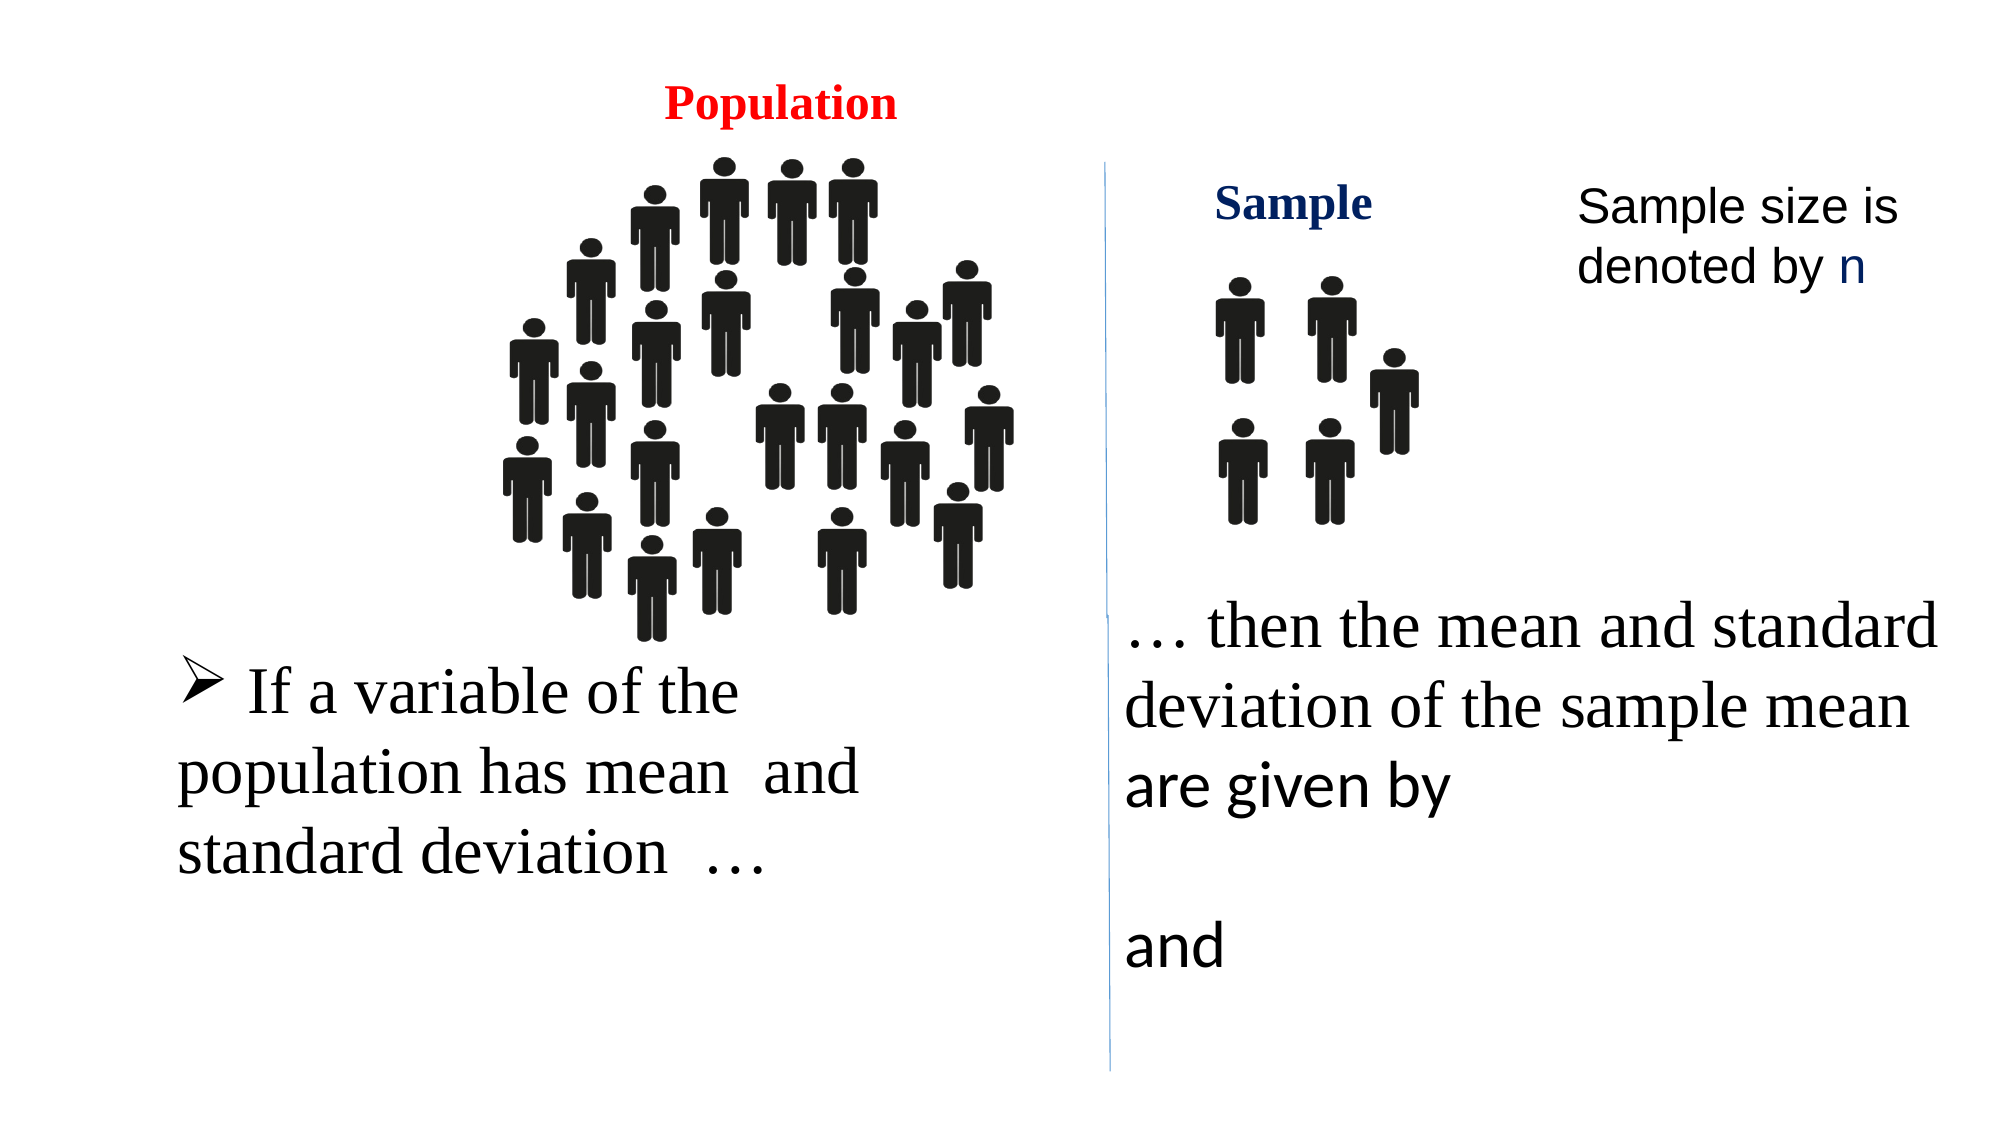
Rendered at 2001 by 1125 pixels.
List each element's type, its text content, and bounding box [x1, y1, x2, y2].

text_box Population [624, 62, 938, 138]
picture [1302, 268, 1428, 459]
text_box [1107, 615, 1111, 1072]
picture [1213, 410, 1276, 529]
picture [497, 177, 750, 646]
picture [694, 149, 1022, 619]
picture [1300, 410, 1363, 529]
text_box Sample [1137, 161, 1450, 237]
picture [1210, 269, 1273, 388]
text_box Sample size is denoted by n [1562, 165, 1929, 301]
